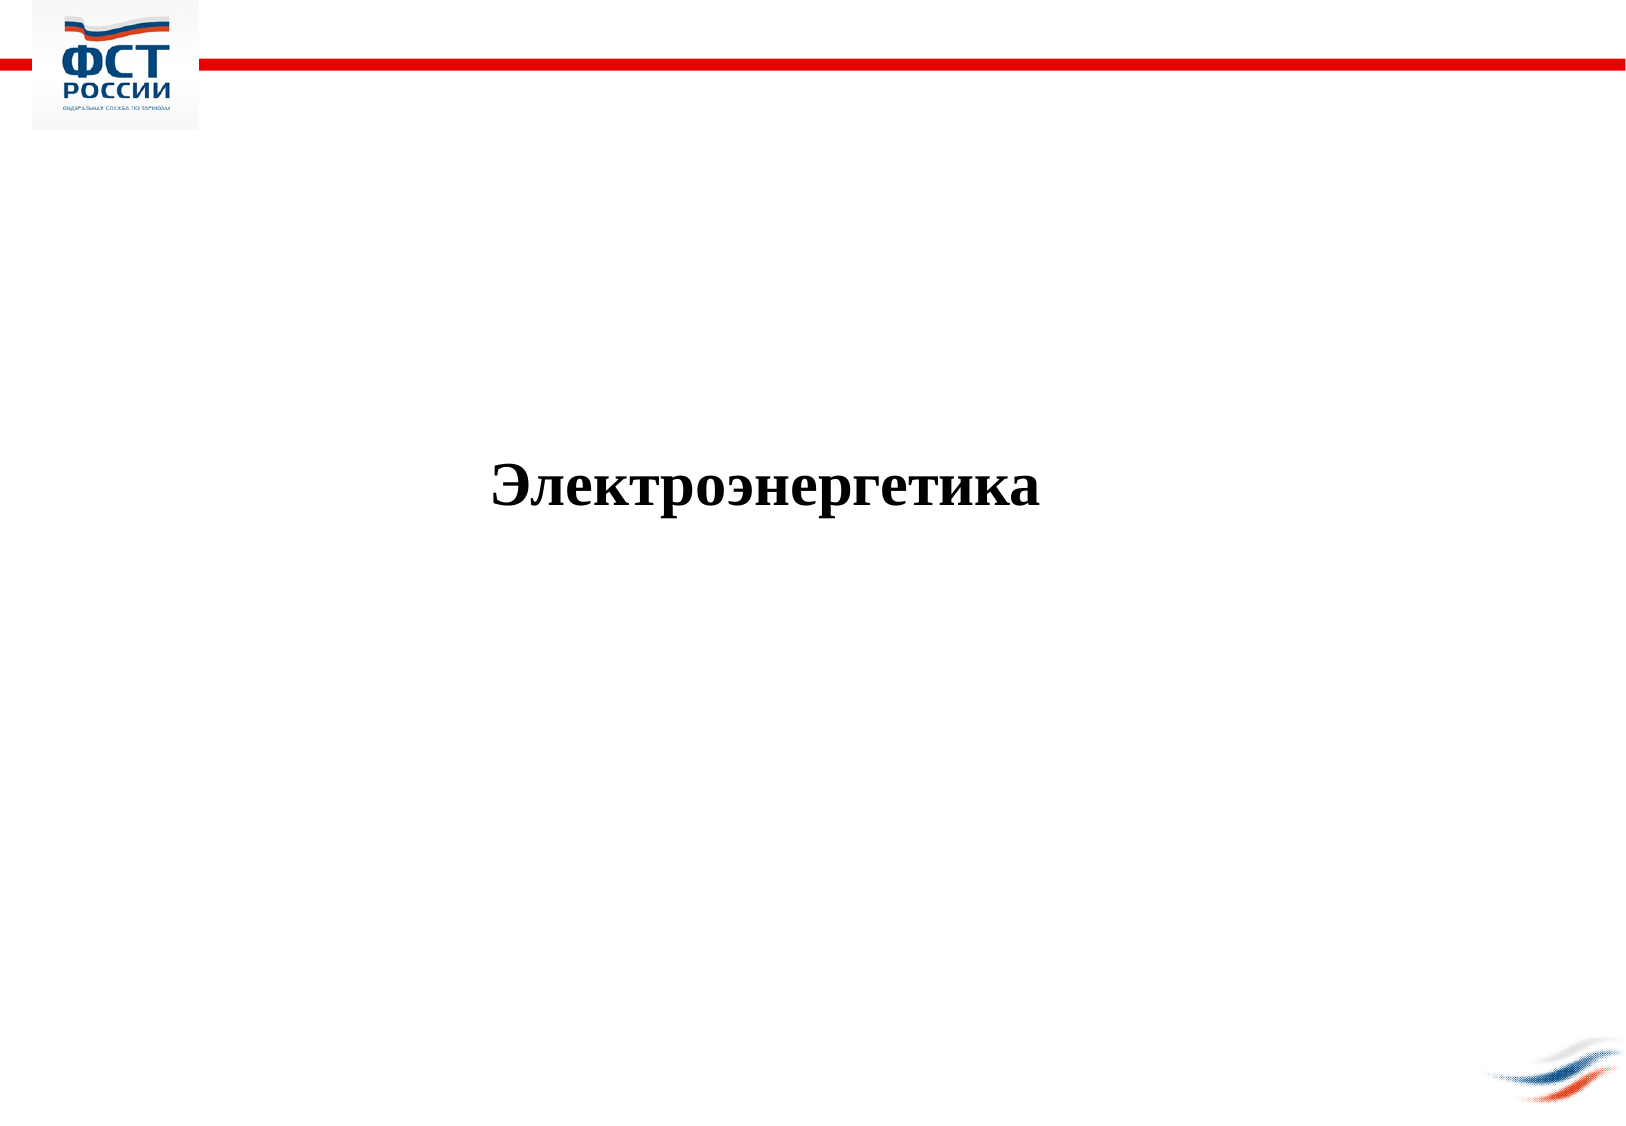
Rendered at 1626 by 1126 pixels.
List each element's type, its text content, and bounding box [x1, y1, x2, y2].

picture [32, 0, 199, 130]
text_box Электроэнергетика [257, 435, 1274, 526]
picture [1478, 1029, 1626, 1126]
